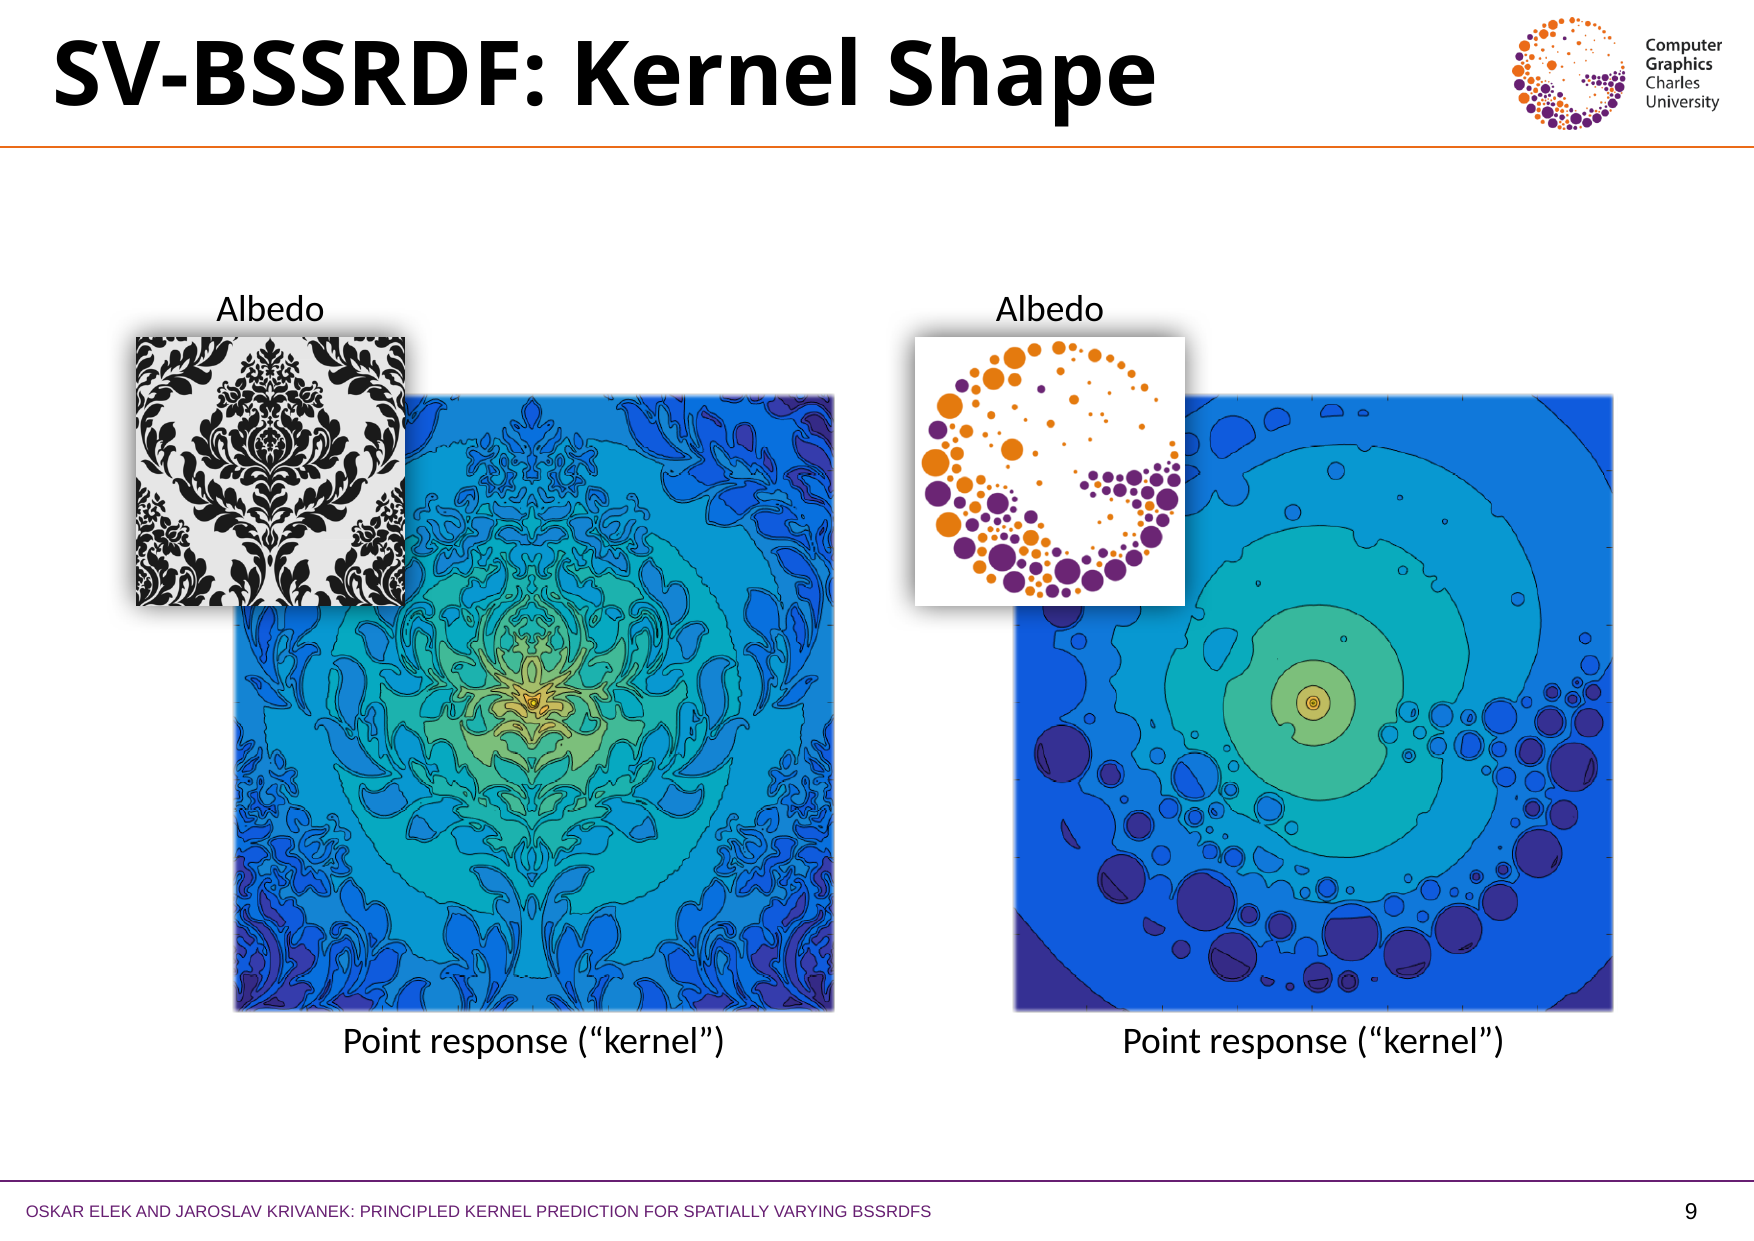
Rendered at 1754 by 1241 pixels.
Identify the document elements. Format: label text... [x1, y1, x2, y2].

text_box Point response (“kernel”) [1107, 1015, 1521, 1069]
title SV-BSSRDF: Kernel Shape [52, 0, 1659, 153]
footer Oskar Elek and Jaroslav Krivanek: Principled Kernel Prediction for Spatially Varying BSSRDFs [25, 1180, 1577, 1241]
text_box Point response (“kernel”) [328, 1015, 741, 1069]
picture [915, 337, 1618, 1015]
text_box Albedo [201, 276, 340, 314]
picture [1659, 17, 1722, 130]
picture [136, 337, 838, 1015]
slide_number 9 [1632, 1180, 1698, 1241]
text_box Albedo [981, 276, 1119, 314]
